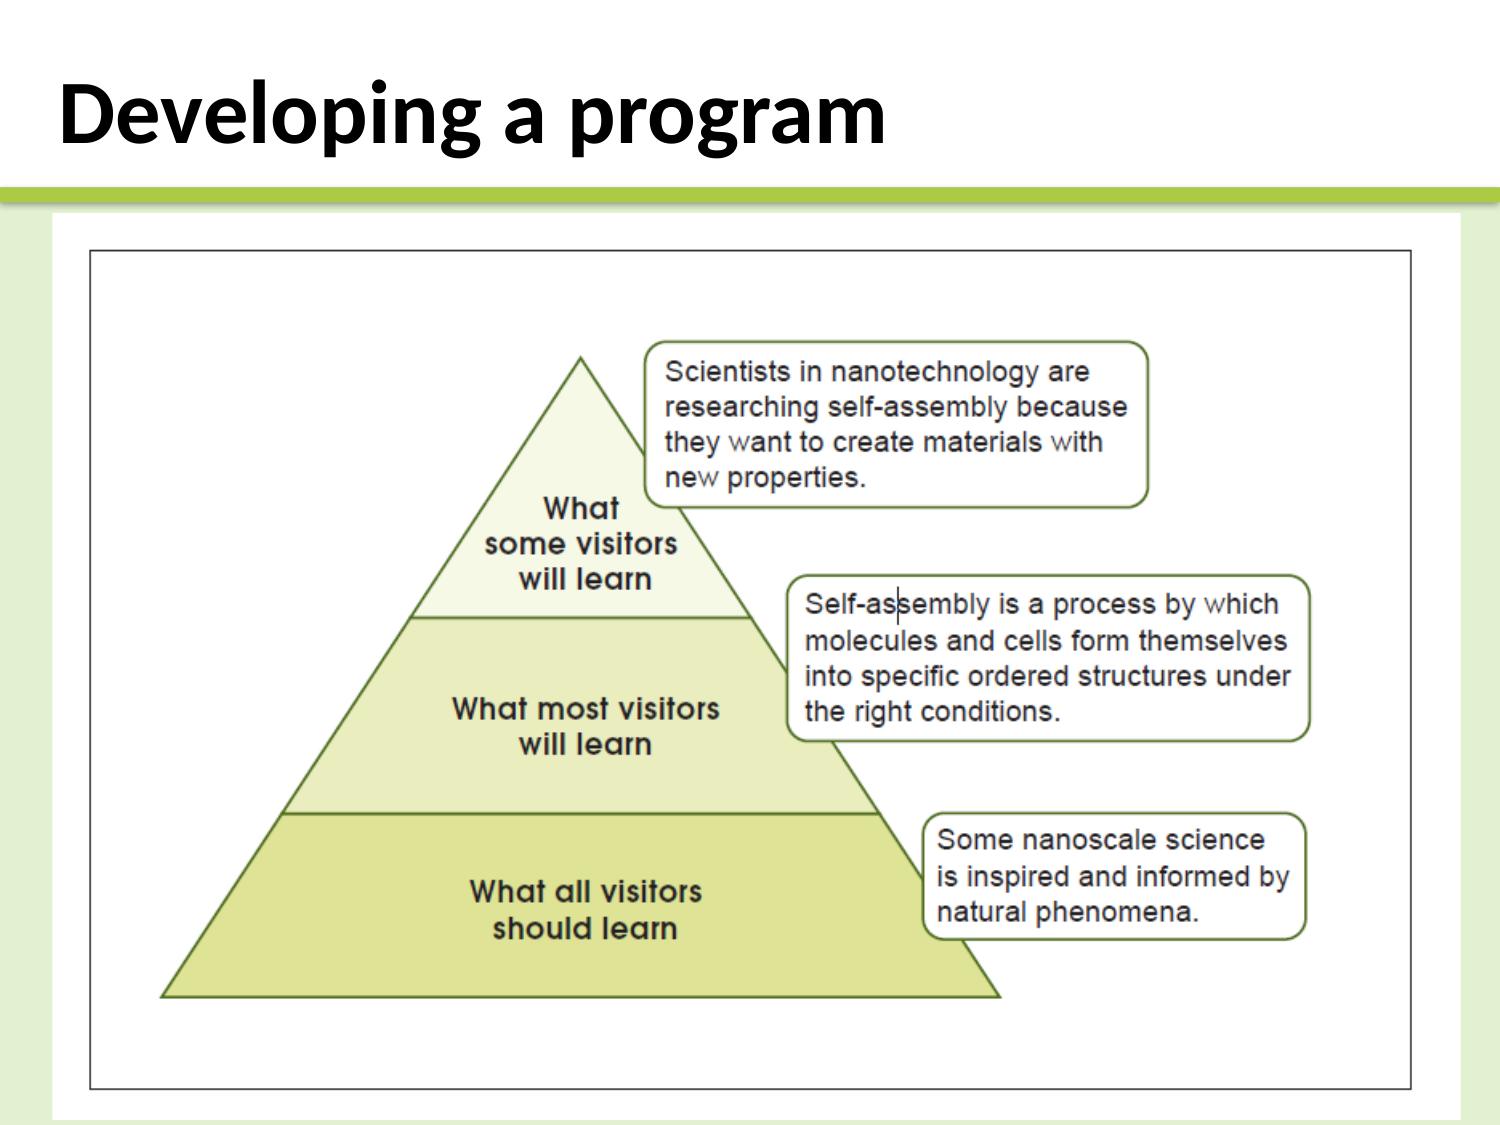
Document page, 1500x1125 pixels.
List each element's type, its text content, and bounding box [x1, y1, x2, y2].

title Developing a program [43, 45, 1461, 170]
picture [52, 213, 1461, 1120]
